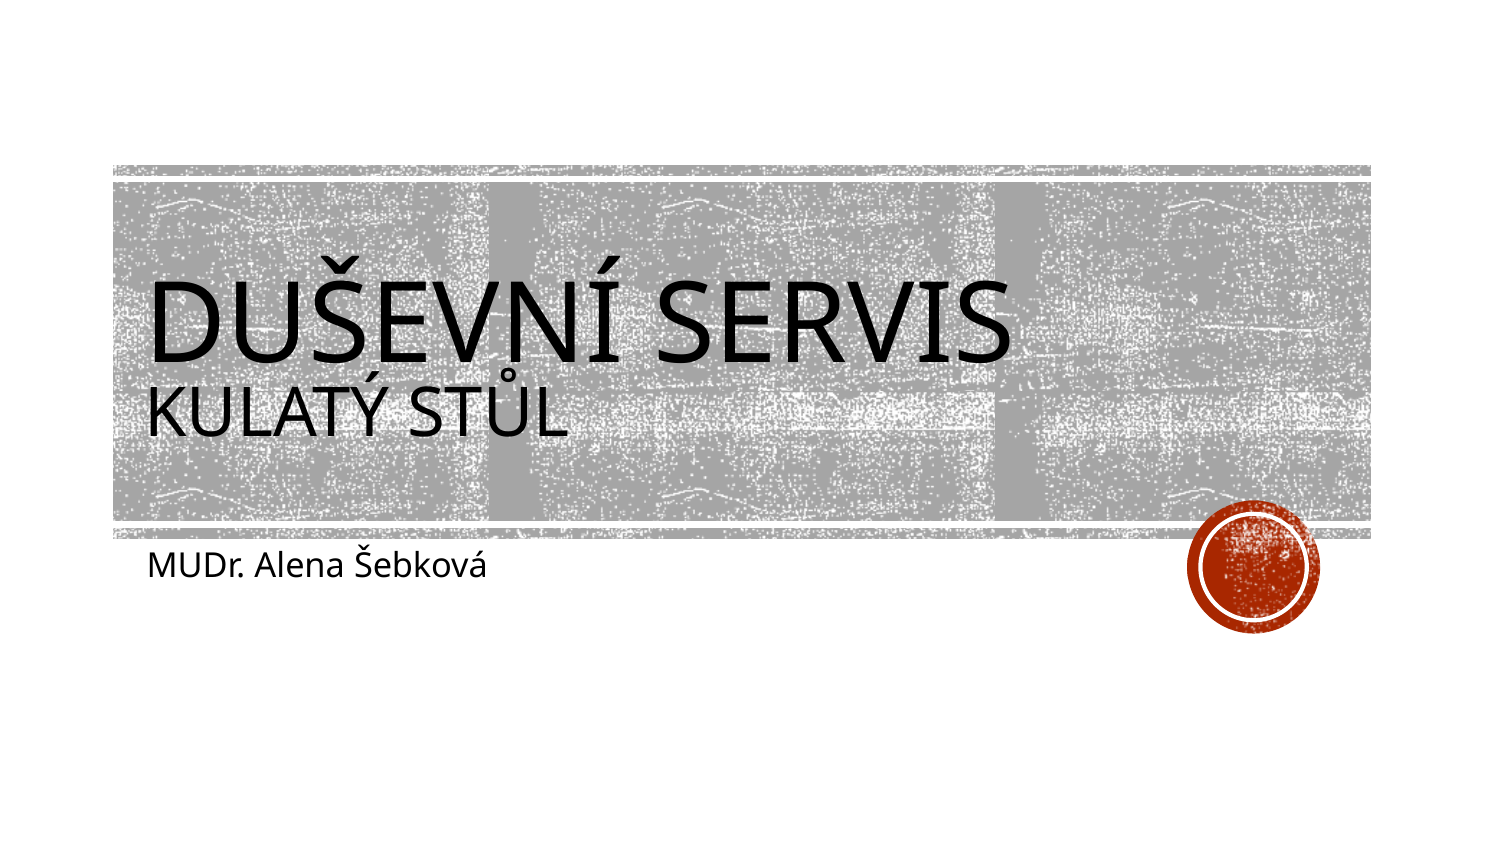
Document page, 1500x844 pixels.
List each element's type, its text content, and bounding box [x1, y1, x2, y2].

picture [1187, 550, 1321, 634]
subtitle MUDr. Alena Šebková [131, 540, 1103, 672]
title DUŠEVNÍ SERVIS KULATÝ STŮL [129, 176, 1356, 550]
picture [1203, 550, 1304, 618]
